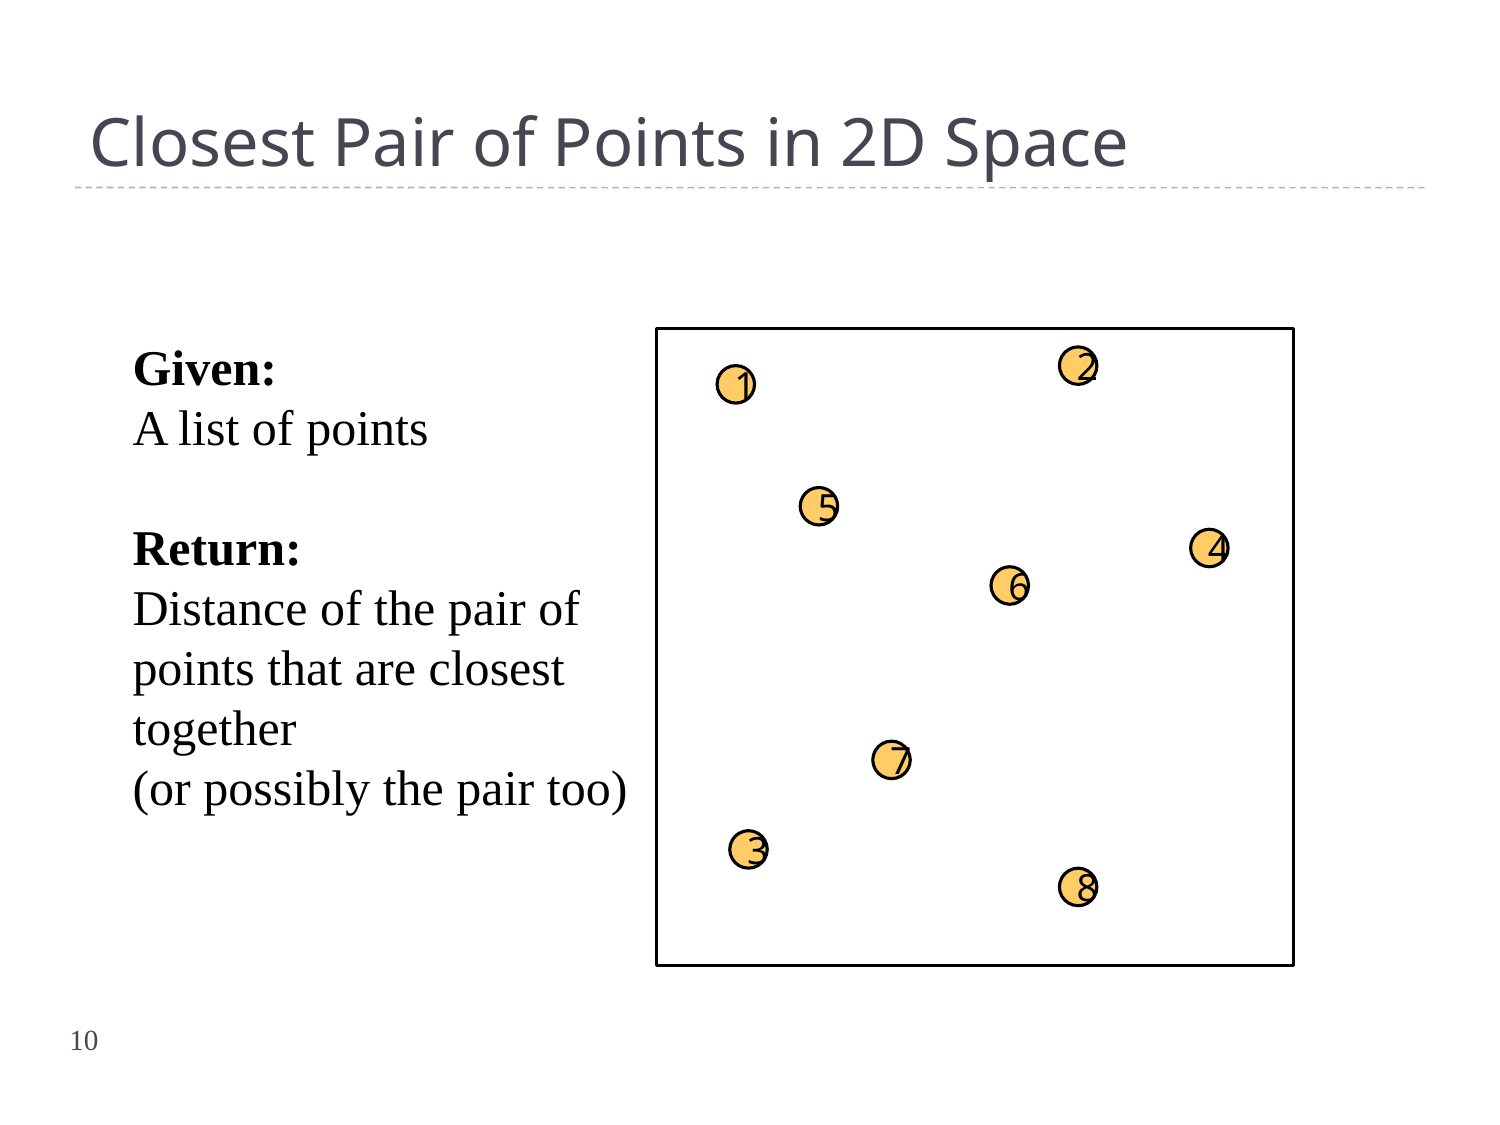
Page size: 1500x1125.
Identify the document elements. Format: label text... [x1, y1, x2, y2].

text_box 4 [1189, 527, 1230, 569]
text_box 3 [728, 829, 769, 870]
text_box [655, 327, 1295, 967]
text_box 8 [1057, 866, 1099, 908]
text_box 6 [989, 565, 1031, 606]
text_box 1 [715, 364, 757, 405]
text_box Given: A list of points Return: Distance of the pair of points that are closest together (or possibly the pair too) [117, 328, 657, 823]
text_box 2 [1057, 345, 1099, 386]
text_box 7 [871, 739, 912, 781]
text_box 5 [798, 485, 840, 527]
title Closest Pair of Points in 2D Space [75, 24, 1425, 188]
slide_number 10 [54, 1013, 318, 1059]
